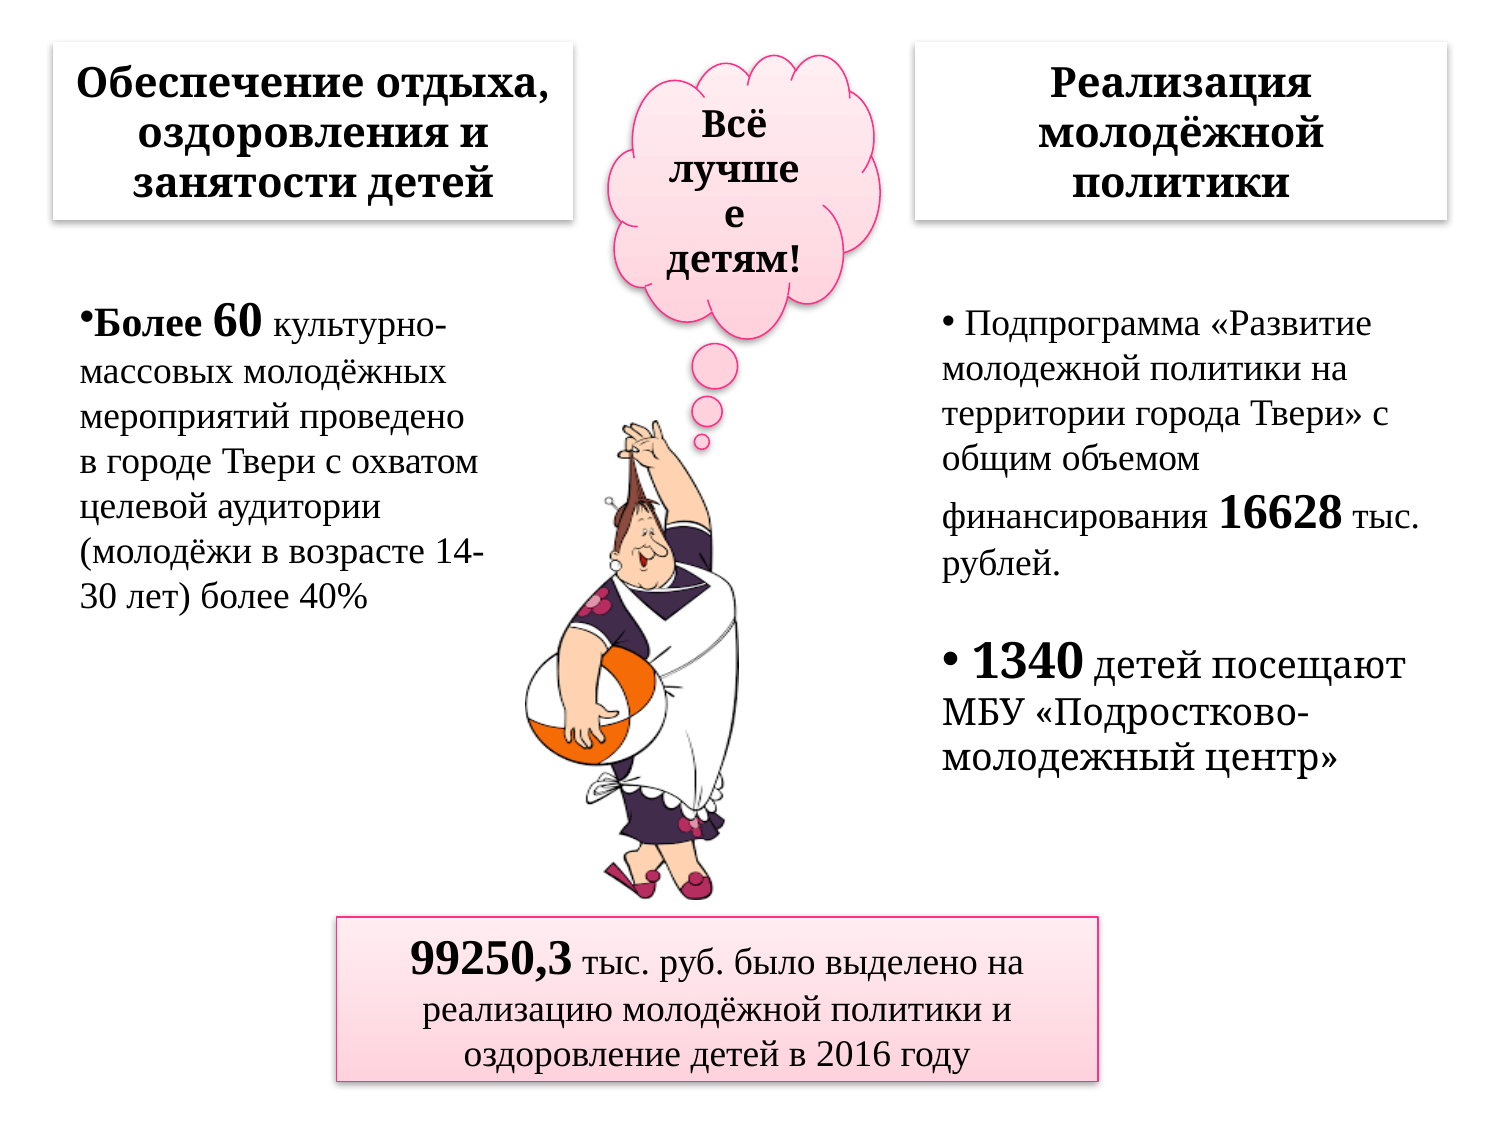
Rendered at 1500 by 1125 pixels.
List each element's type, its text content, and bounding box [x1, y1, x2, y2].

picture [525, 420, 739, 901]
text_box Всё лучшее детям! [607, 54, 881, 340]
text_box Всё лучшее детям! [691, 342, 739, 390]
text_box Обеспечение отдыха, оздоровления и занятости детей [53, 42, 573, 220]
text_box Подпрограмма «Развитие молодежной политики на территории города Твери» с общим объемом финансирования 16628 тыс. рублей. 1340 детей посещают МБУ «Подростково-молодежный центр» [927, 290, 1447, 786]
text_box Более 60 культурно-массовых молодёжных мероприятий проведено в городе Твери с охватом целевой аудитории (молодёжи в возрасте 14-30 лет) более 40% [64, 278, 502, 624]
text_box Всё лучшее детям! [691, 395, 723, 419]
text_box Реализация молодёжной политики [915, 42, 1447, 220]
text_box 99250,3 тыс. руб. было выделено на реализацию молодёжной политики и оздоровление детей в 2016 году [336, 916, 1099, 1082]
